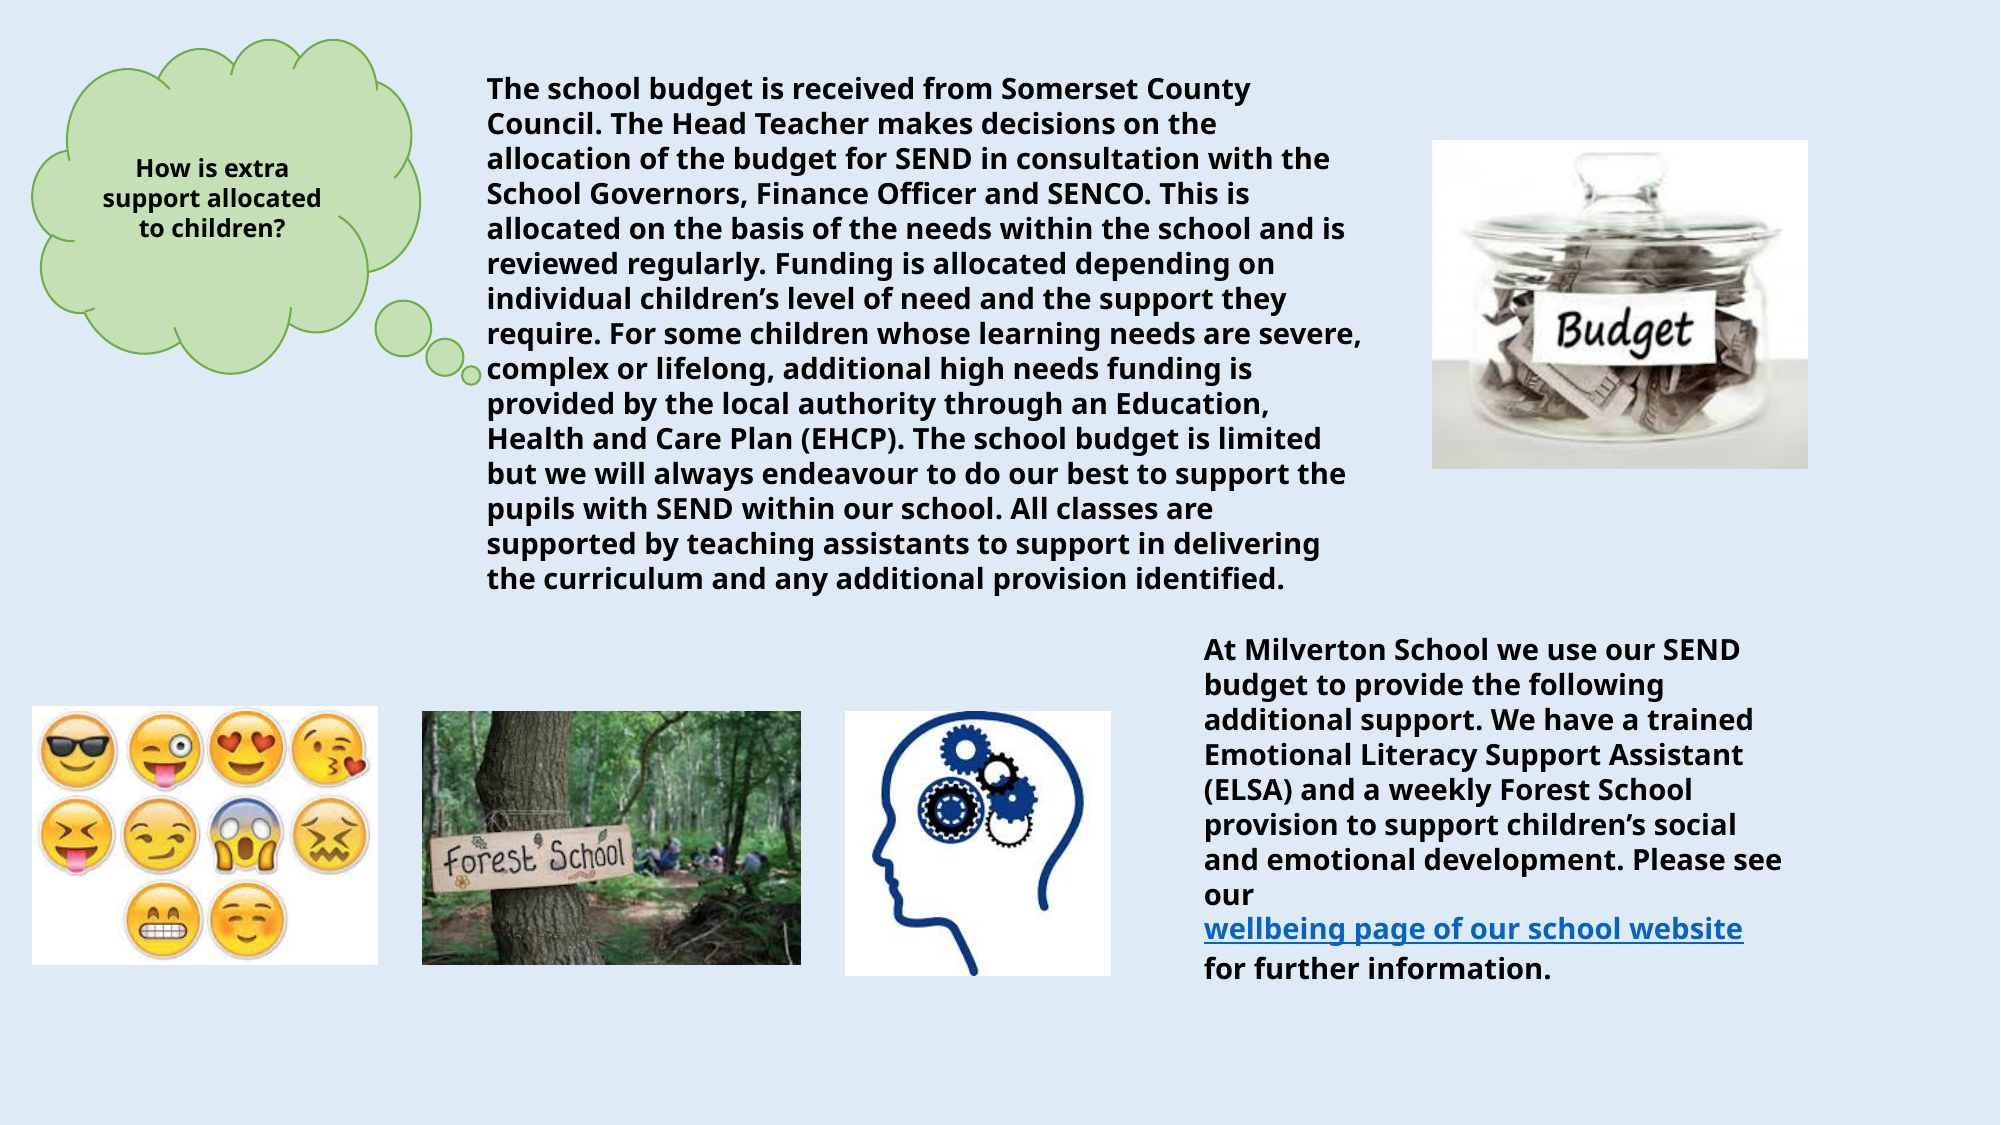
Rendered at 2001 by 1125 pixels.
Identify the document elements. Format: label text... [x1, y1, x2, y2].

picture [1432, 140, 1808, 469]
picture [845, 710, 1111, 976]
text_box At Milverton School we use our SEND budget to provide the following additional support. We have a trained Emotional Literacy Support Assistant (ELSA) and a weekly Forest School provision to support children’s social and emotional development. Please see our wellbeing page of our school website for further information. [1189, 623, 1808, 993]
text_box The school budget is received from Somerset County Council. The Head Teacher makes decisions on the allocation of the budget for SEND in consultation with the School Governors, Finance Officer and SENCO. This is allocated on the basis of the needs within the school and is reviewed regularly. Funding is allocated depending on individual children’s level of need and the support they require. For some children whose learning needs are severe, complex or lifelong, additional high needs funding is provided by the local authority through an Education, Health and Care Plan (EHCP). The school budget is limited but we will always endeavour to do our best to support the pupils with SEND within our school. All classes are supported by teaching assistants to support in delivering the curriculum and any additional provision identified. [471, 63, 1382, 603]
picture [32, 706, 378, 965]
text_box How is extra support allocated to children? [31, 38, 422, 375]
picture [422, 711, 801, 965]
text_box How is extra support allocated to children? [374, 299, 471, 386]
